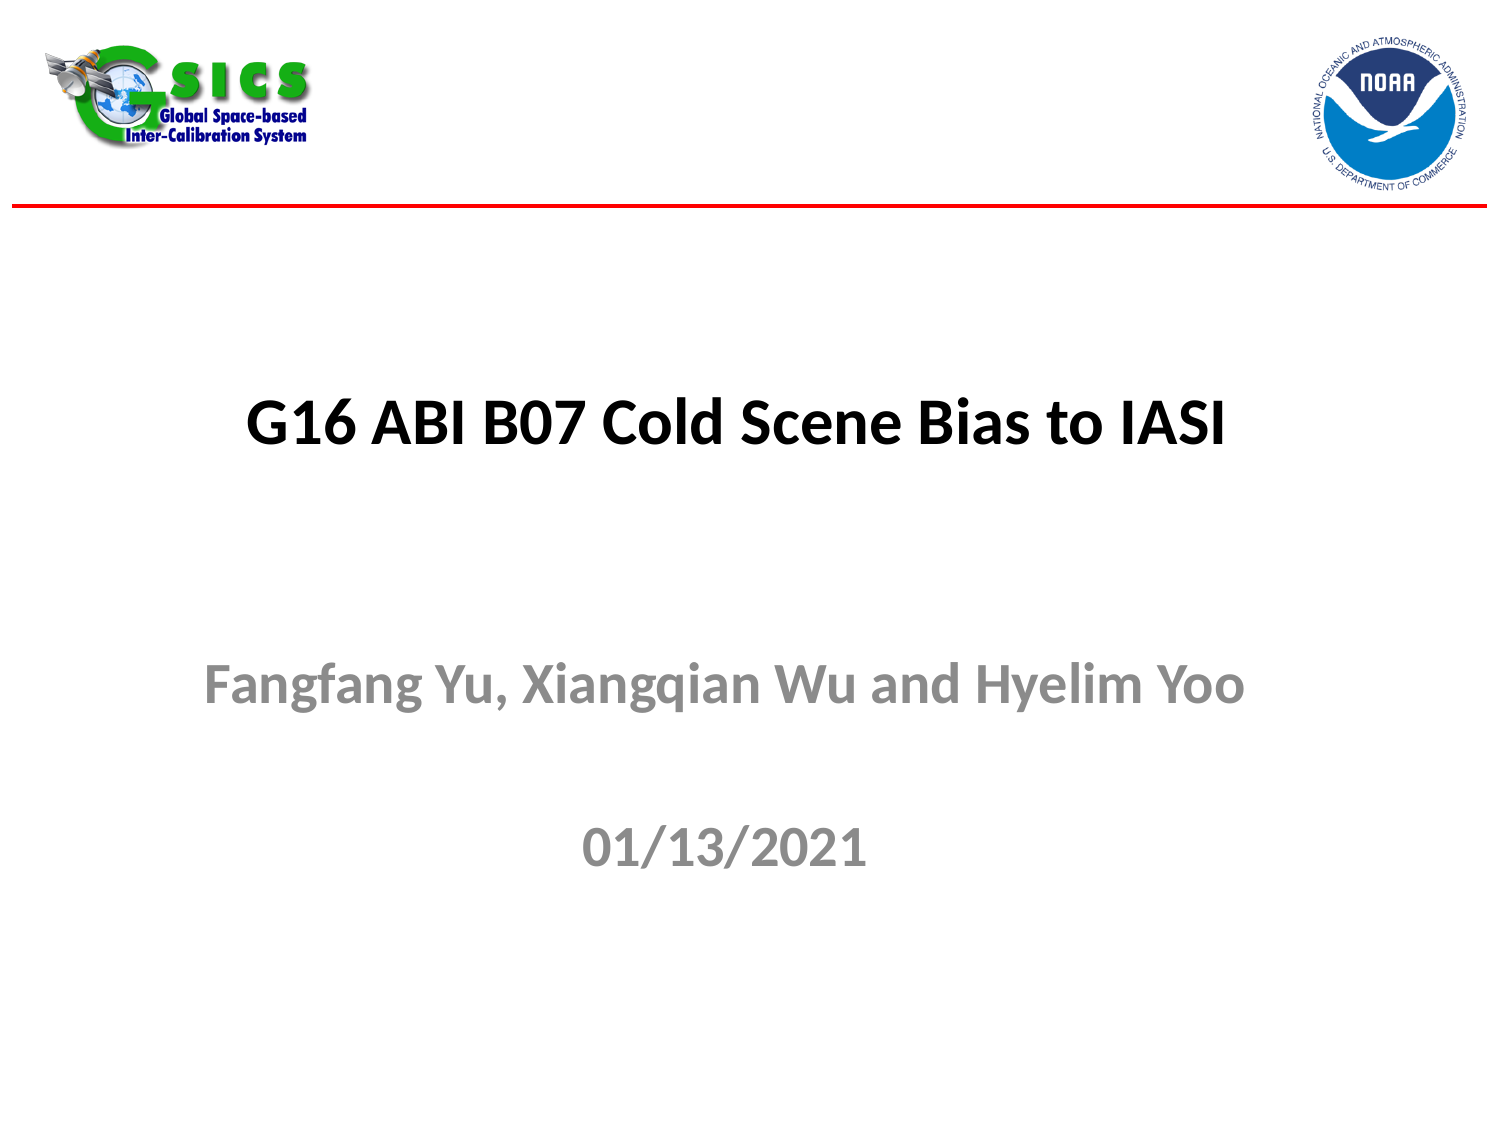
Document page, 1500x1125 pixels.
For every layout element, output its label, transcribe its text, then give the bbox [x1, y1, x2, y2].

picture [1312, 37, 1466, 191]
picture [37, 37, 314, 150]
subtitle Fangfang Yu, Xiangqian Wu and Hyelim Yoo 01/13/2021 [150, 637, 1300, 925]
title G16 ABI B07 Cold Scene Bias to IASI [99, 337, 1375, 579]
